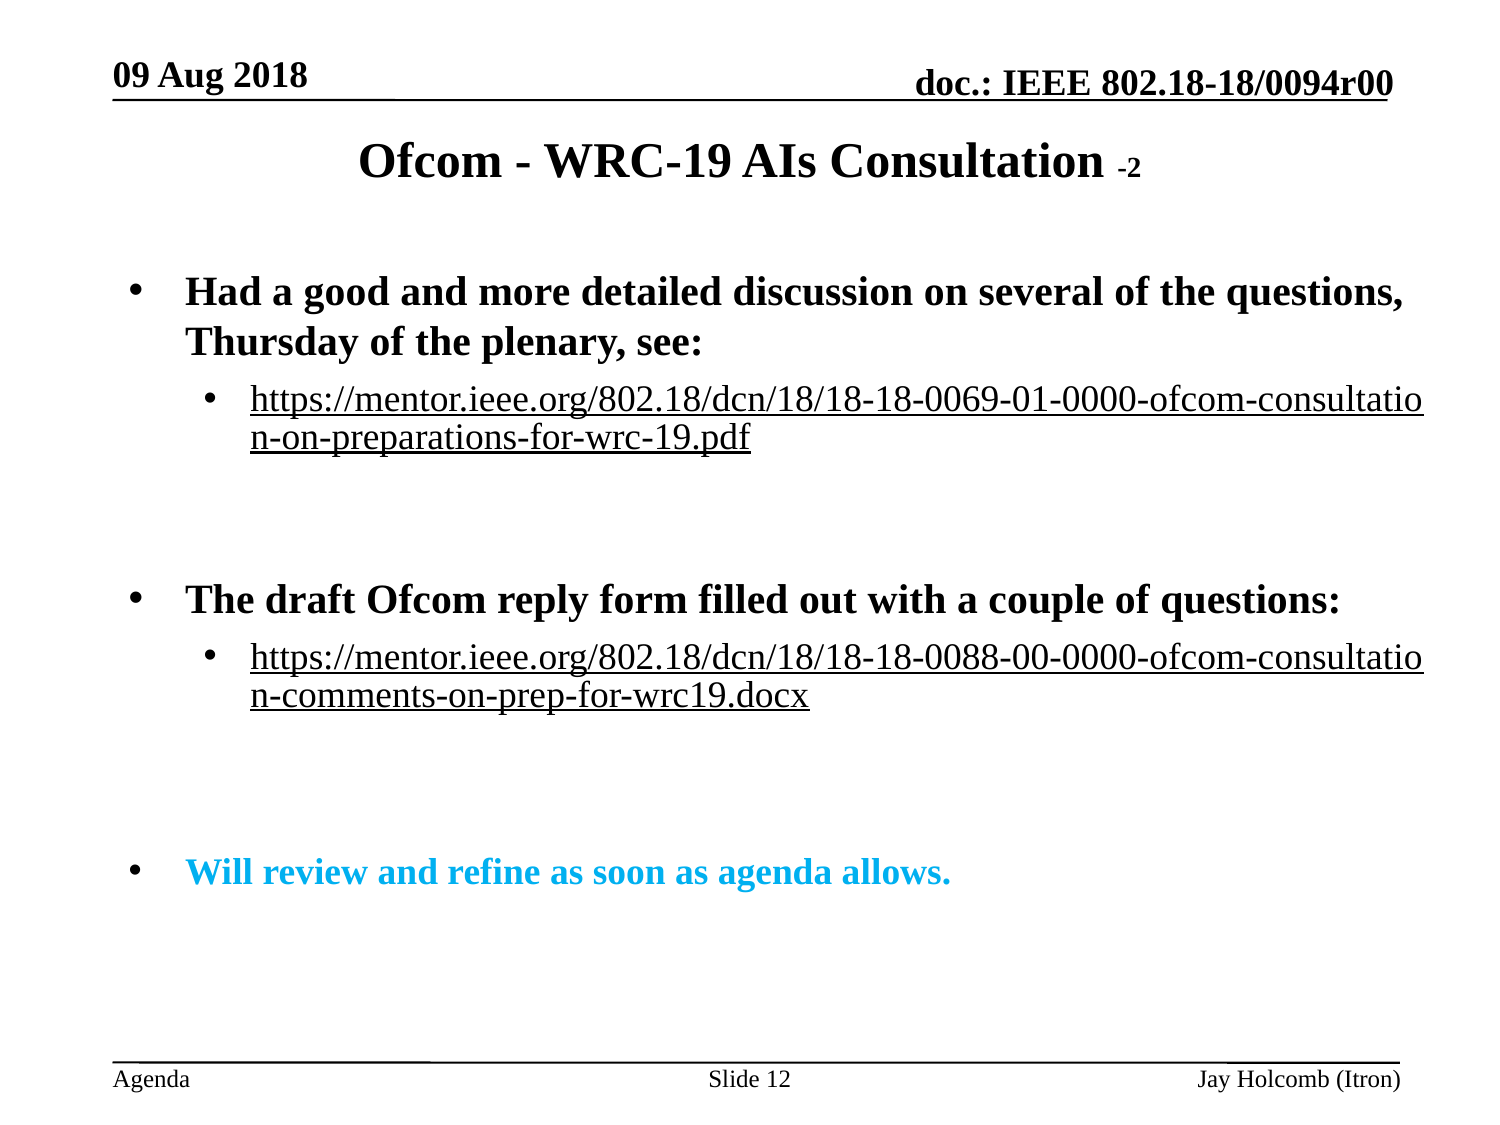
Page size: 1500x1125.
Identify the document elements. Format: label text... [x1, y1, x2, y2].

footer Jay Holcomb (Itron) [878, 1061, 1402, 1093]
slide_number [112, 49, 488, 95]
list Had a good and more detailed discussion on several of the questions, Thursday of the plenary, see: https://mentor.ieee.org/802.18/dcn/18/18-18-0069-01-0000-ofcom-consultation-on-preparations-for-wrc-19.pdf The draft Ofcom reply form filled out with a couple of questions: https://mentor.ieee.org/802.18/dcn/18/18-18-0088-00-0000-ofcom-consultation-comments-on-prep-for-wrc19.docx Will review and refine as soon as agenda allows. [113, 193, 1451, 932]
title Ofcom - WRC-19 AIs Consultation -2 [112, 100, 1388, 214]
slide_number Slide 12 [699, 1061, 800, 1123]
